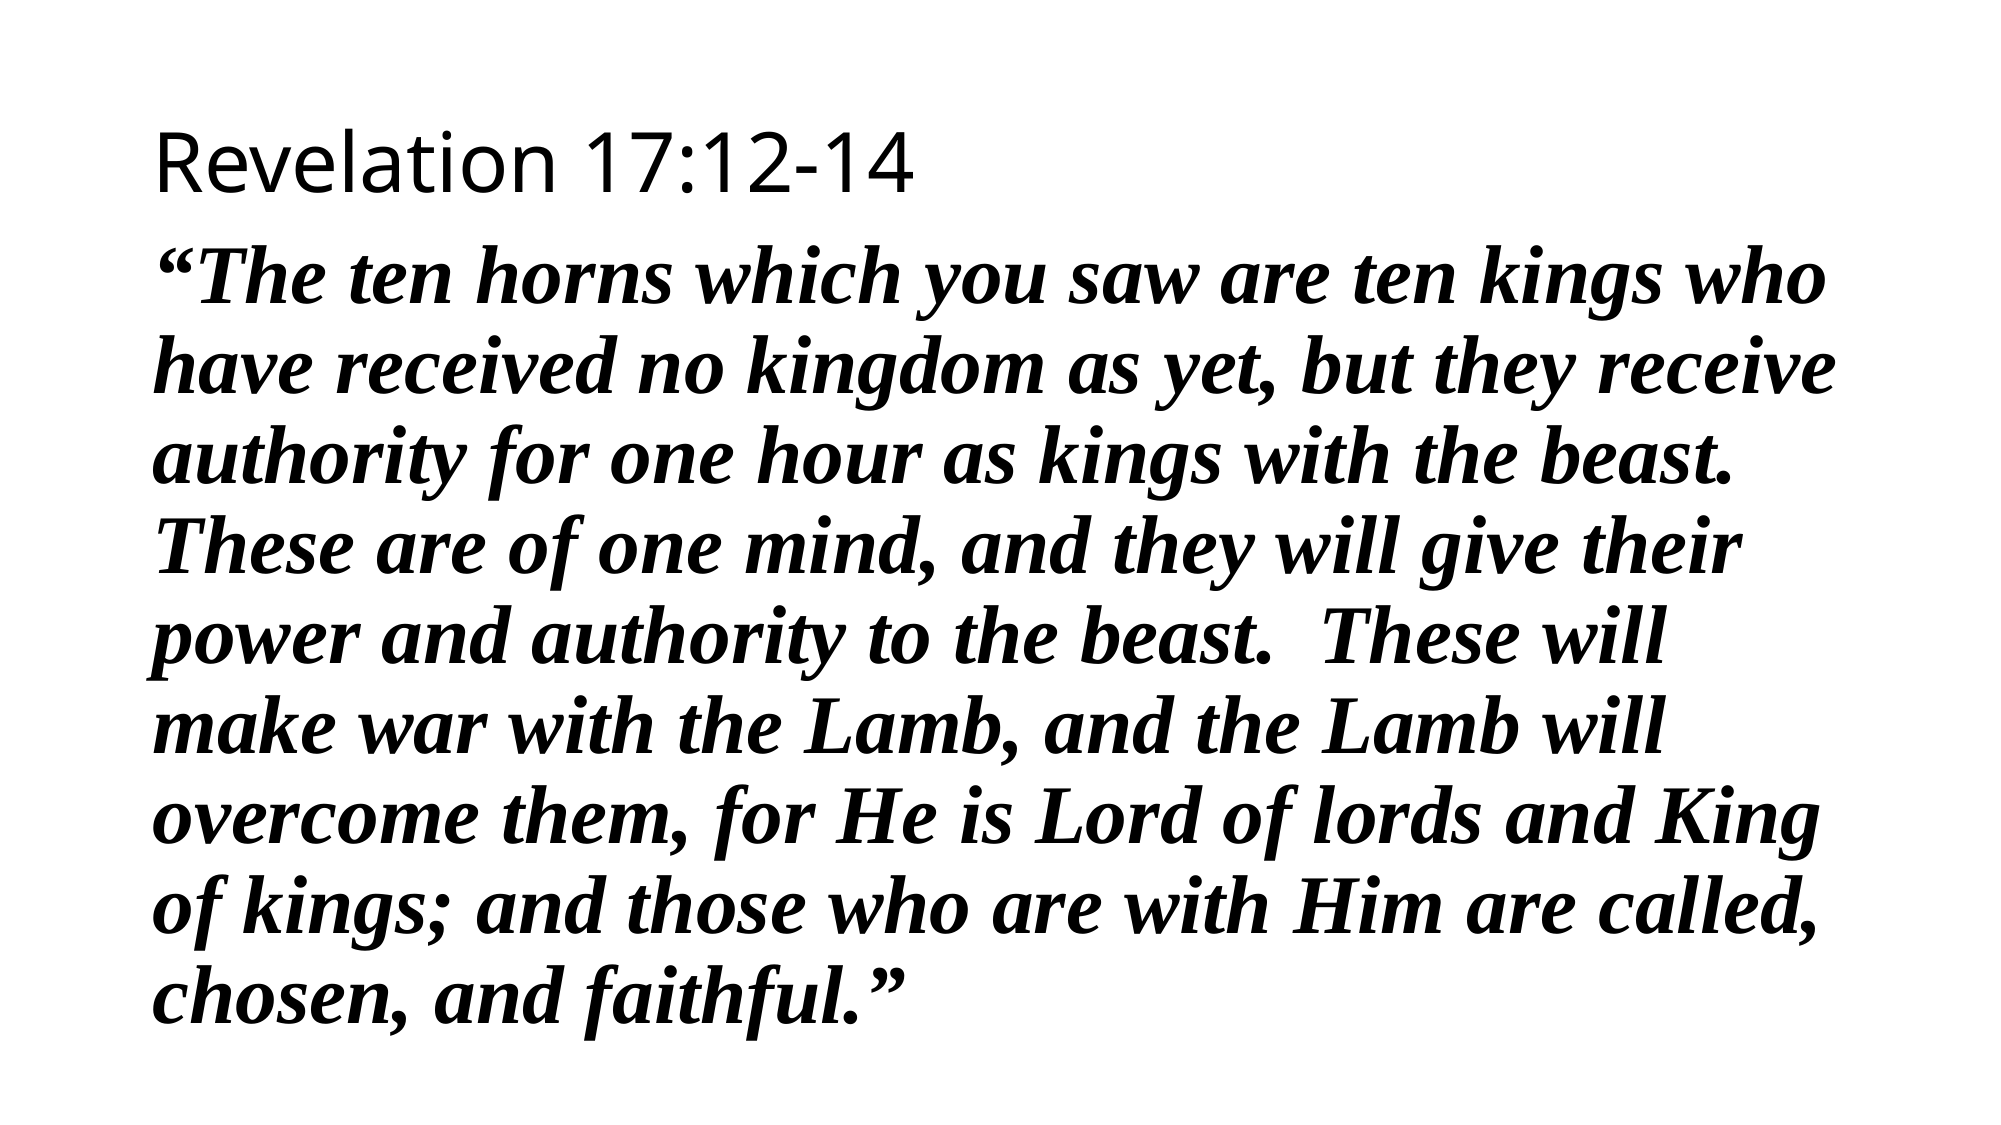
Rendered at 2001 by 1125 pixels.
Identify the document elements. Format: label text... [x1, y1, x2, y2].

list Revelation 17:12-14 “The ten horns which you saw are ten kings who have received no kingdom as yet, but they receive authority for one hour as kings with the beast. These are of one mind, and they will give their power and authority to the beast. These will make war with the Lamb, and the Lamb will overcome them, for He is Lord of lords and King of kings; and those who are with Him are called, chosen, and faithful.” [137, 113, 1863, 1014]
